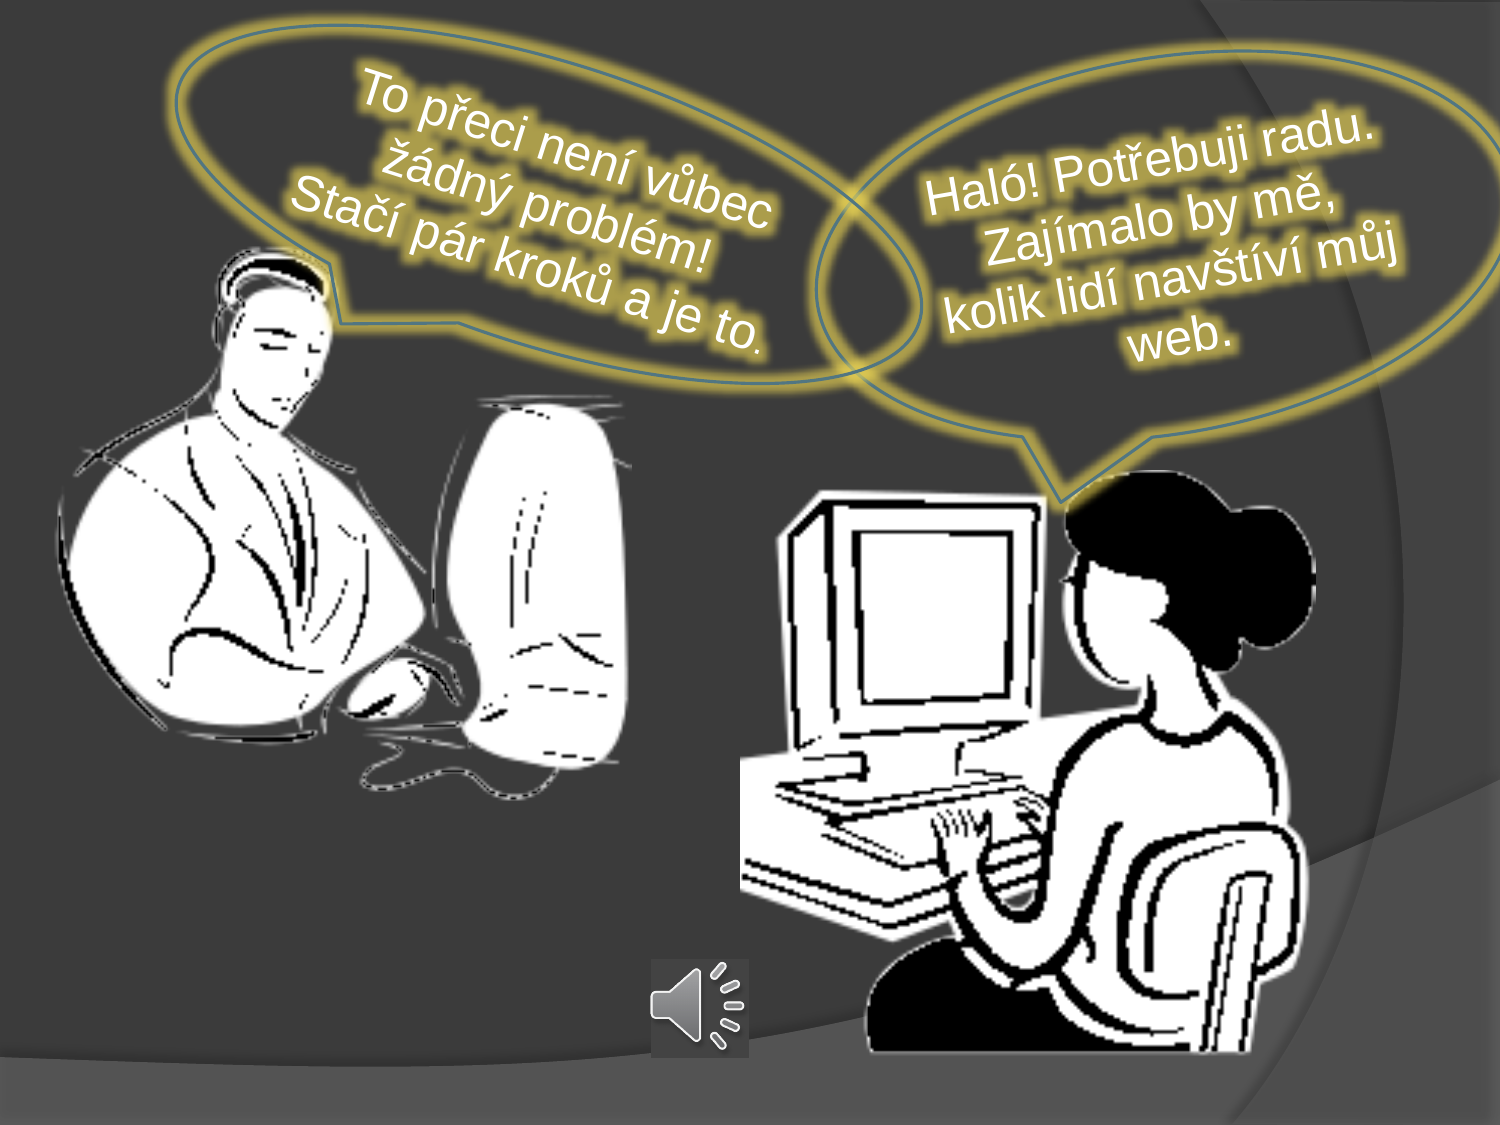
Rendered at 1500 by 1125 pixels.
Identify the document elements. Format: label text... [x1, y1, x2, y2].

text_box To přeci není vůbec žádný problém! Stačí pár kroků a je to. [174, 23, 924, 386]
picture [740, 470, 1317, 1059]
picture [41, 245, 632, 807]
picture [649, 958, 751, 1059]
text_box Haló! Potřebuji radu. Zajímalo by mě, kolik lidí navštíví můj web. [861, 49, 1500, 462]
